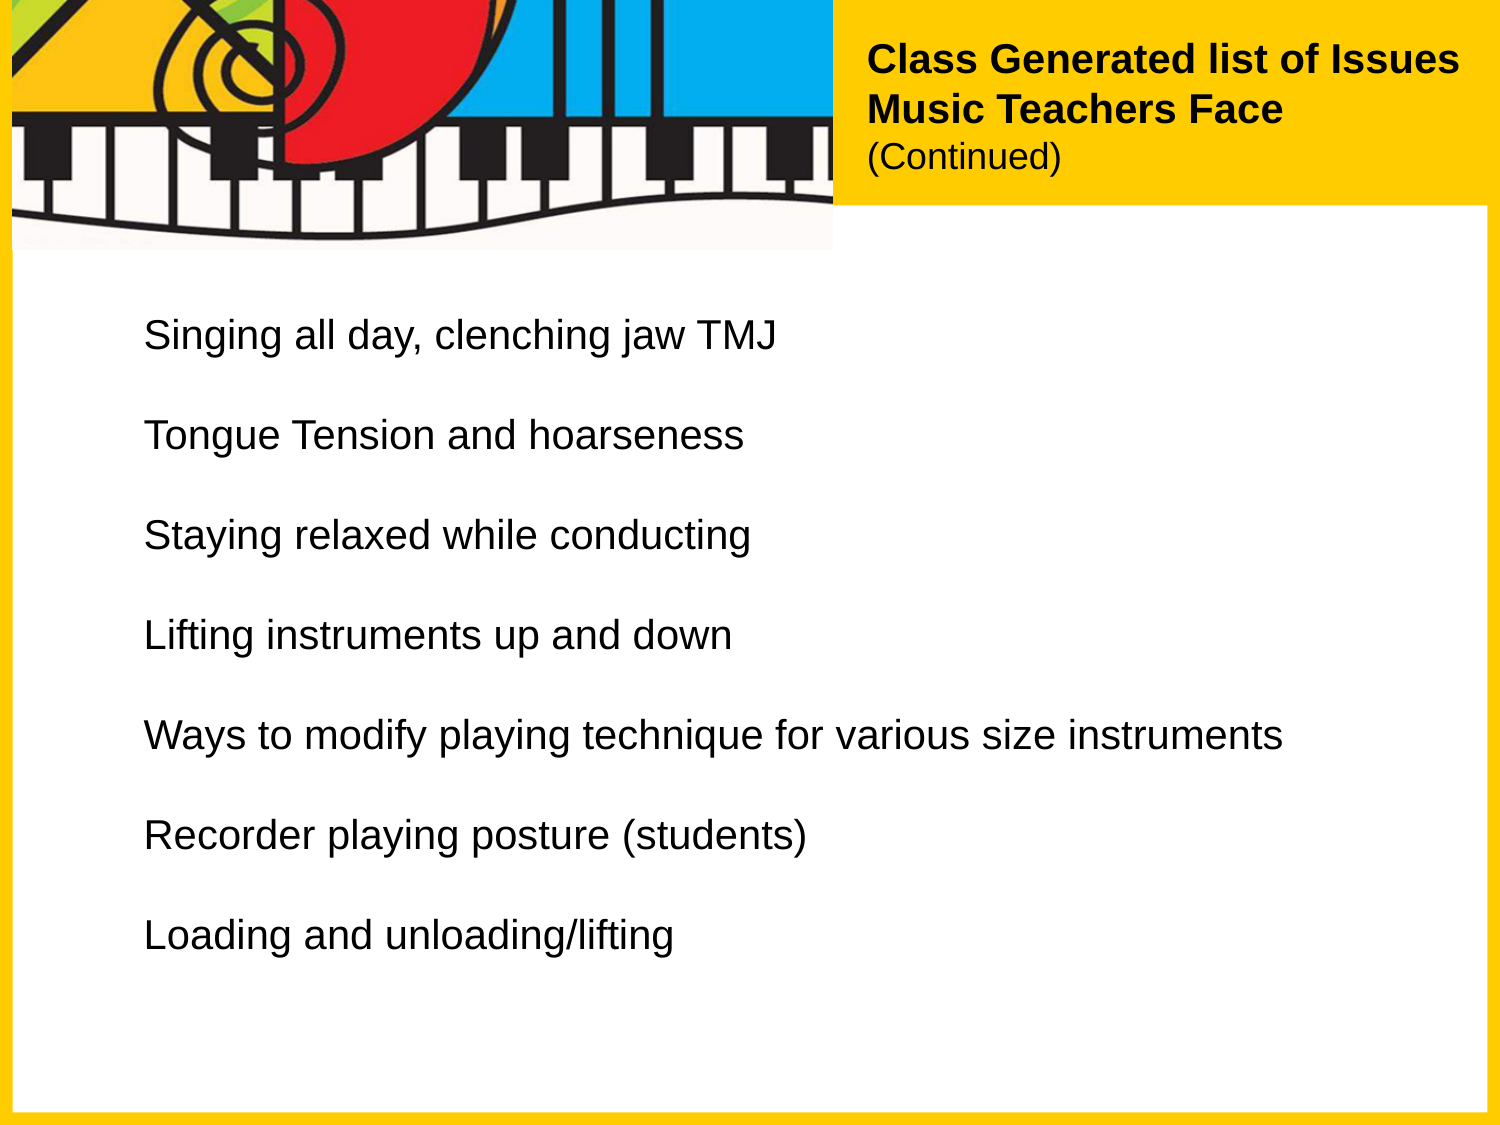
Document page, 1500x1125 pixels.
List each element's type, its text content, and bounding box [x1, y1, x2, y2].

picture [12, 0, 833, 250]
text_box Class Generated list of Issues Music Teachers Face (Continued) [852, 24, 1488, 185]
text_box Singing all day, clenching jaw TMJ Tongue Tension and hoarseness Staying relaxed while conducting Lifting instruments up and down Ways to modify playing technique for various size instruments Recorder playing posture (students) Loading and unloading/lifting [128, 299, 1300, 1066]
